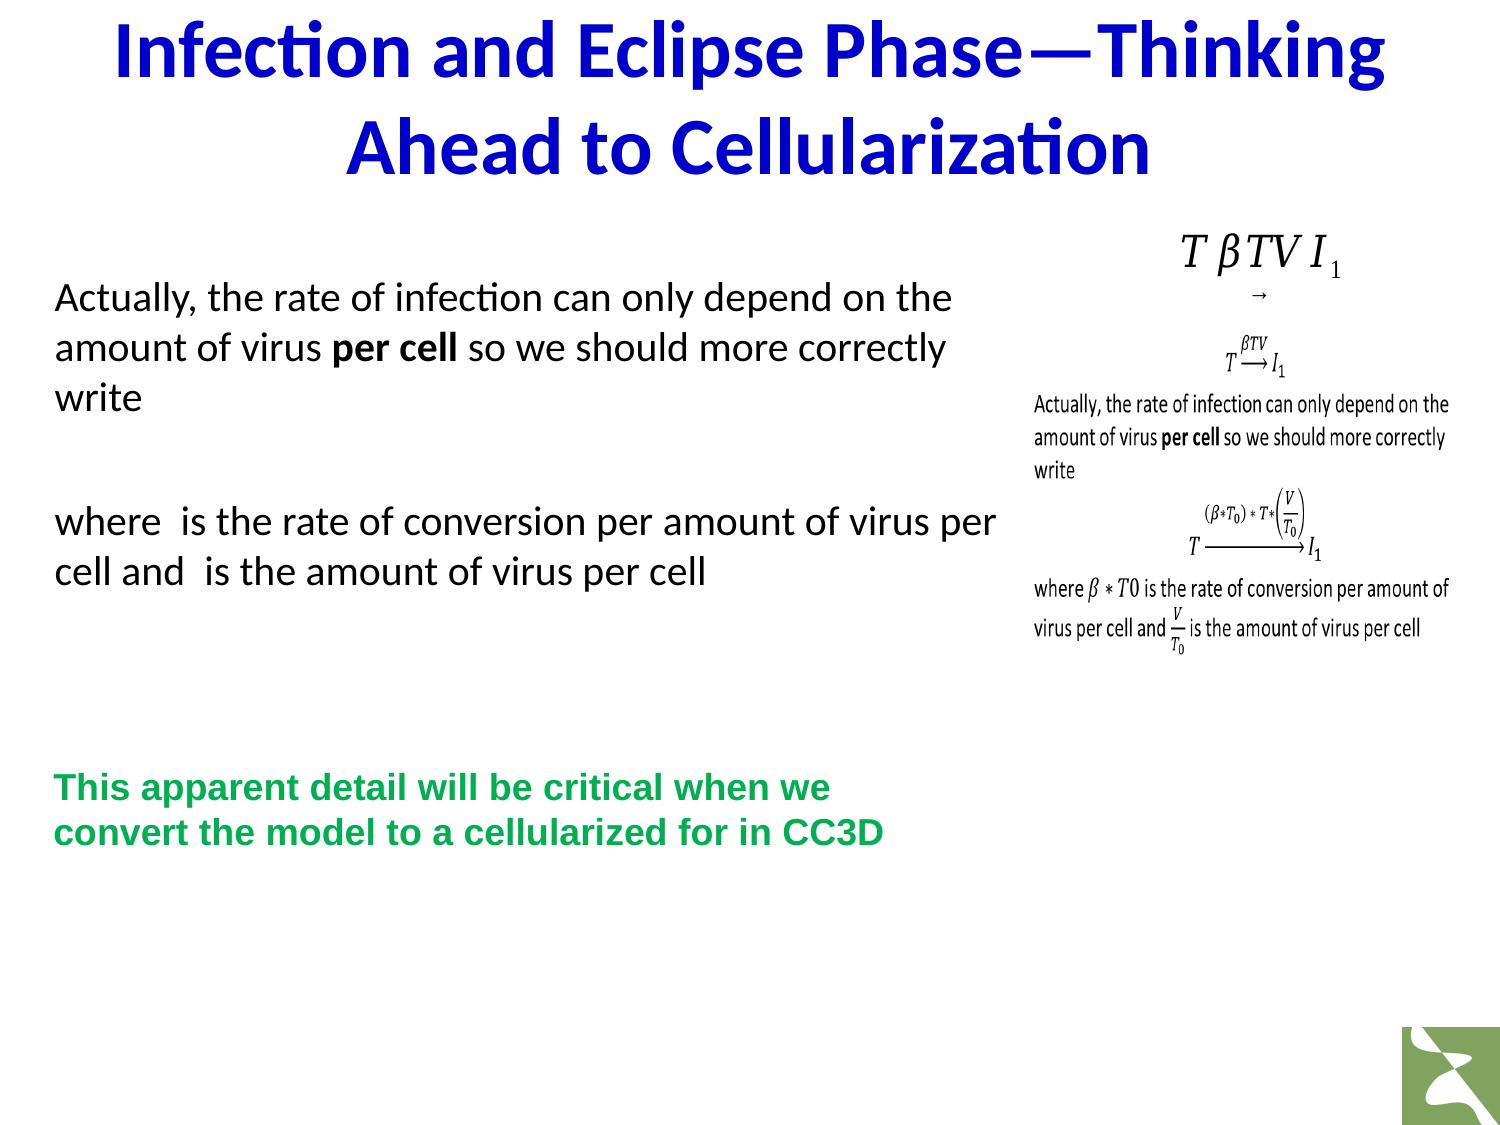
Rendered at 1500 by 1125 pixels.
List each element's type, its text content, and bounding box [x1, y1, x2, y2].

title Infection and Eclipse Phase—Thinking Ahead to Cellularization [0, 0, 1500, 188]
text_box This apparent detail will be critical when we convert the model to a cellularized for in CC3D [38, 755, 920, 861]
picture [1021, 326, 1485, 819]
picture [1402, 1027, 1500, 1125]
